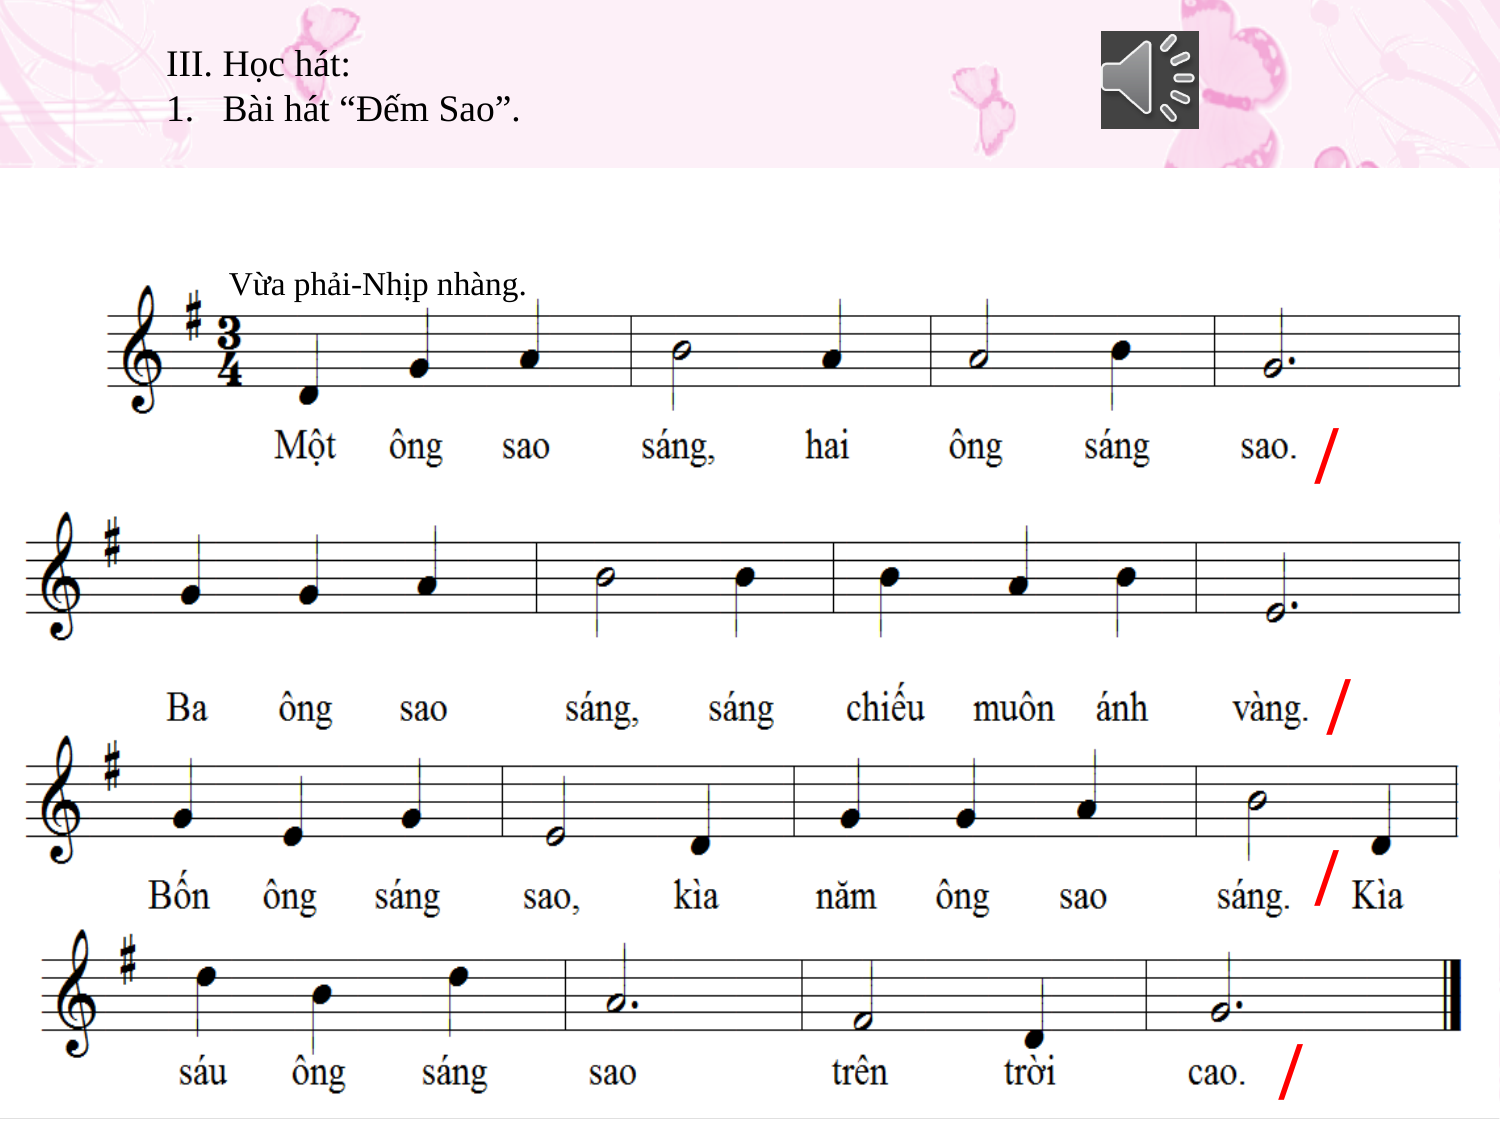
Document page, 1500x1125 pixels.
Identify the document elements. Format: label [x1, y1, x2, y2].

list [0, 0, 1500, 167]
text_box [1099, 30, 1201, 131]
picture [0, 167, 1500, 1119]
